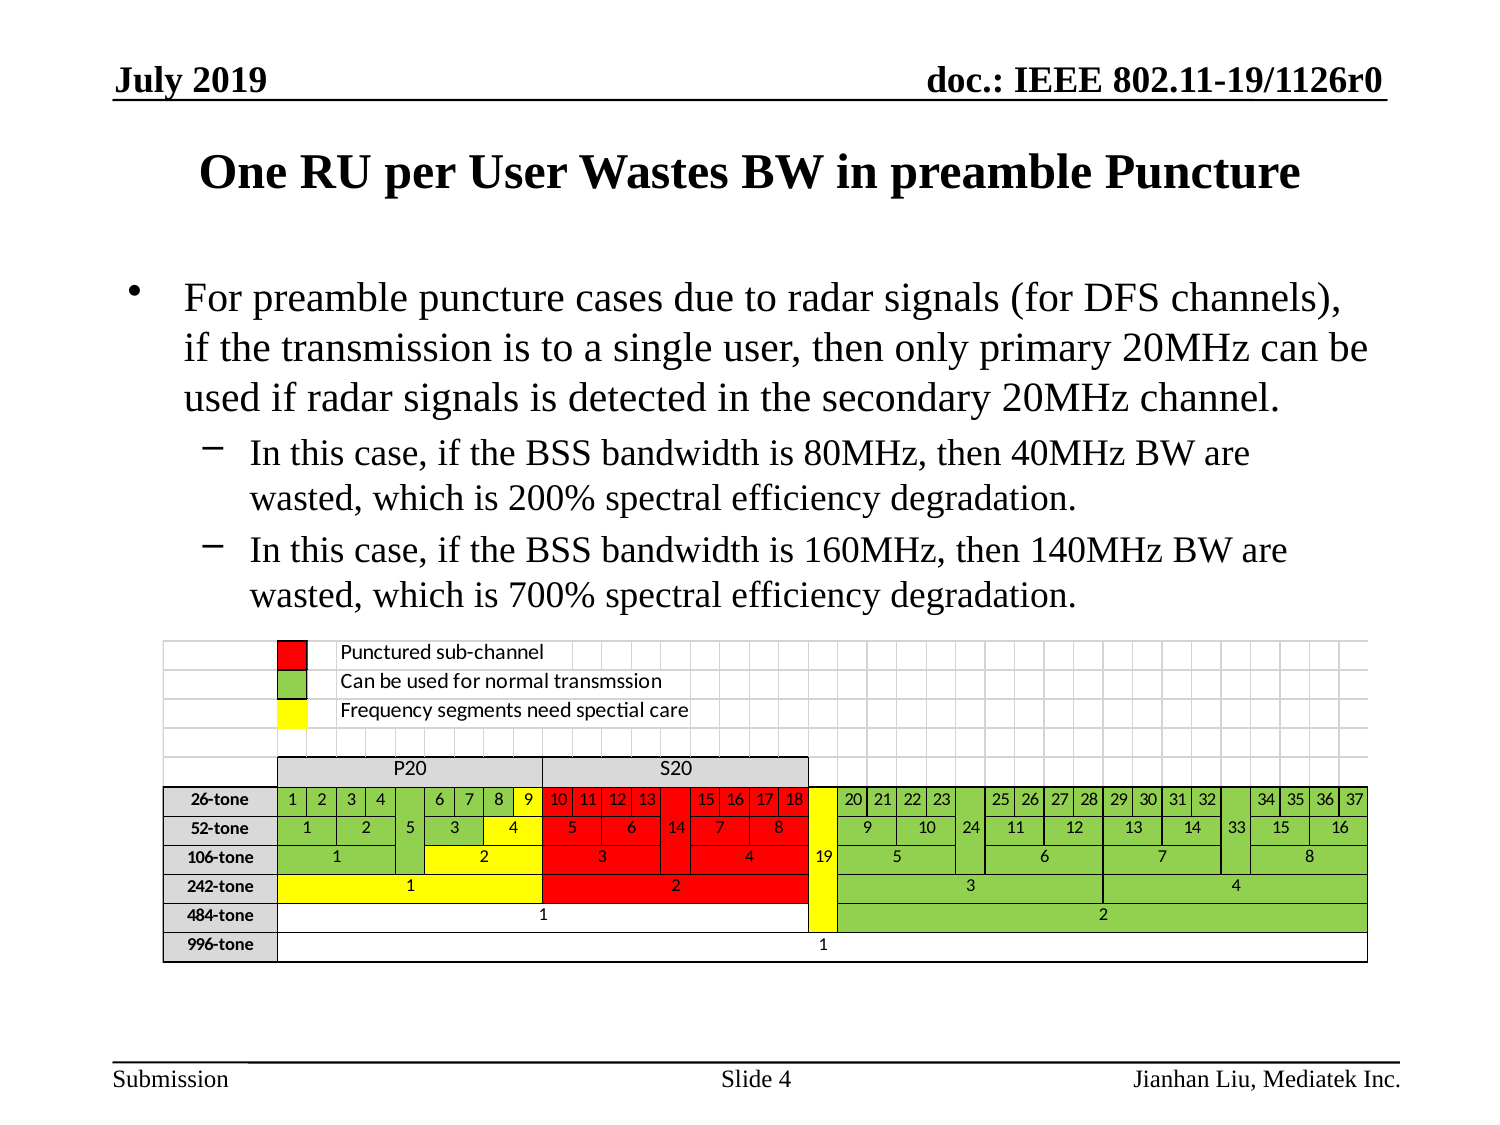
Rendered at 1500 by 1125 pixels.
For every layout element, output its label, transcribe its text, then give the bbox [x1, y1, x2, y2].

title One RU per User Wastes BW in preamble Puncture [112, 112, 1388, 226]
picture [162, 640, 1370, 964]
footer Jianhan Liu, Mediatek Inc. [1129, 1061, 1402, 1093]
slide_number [114, 54, 270, 101]
slide_number Slide 4 [712, 1061, 800, 1093]
list For preamble puncture cases due to radar signals (for DFS channels), if the transmission is to a single user, then only primary 20MHz can be used if radar signals is detected in the secondary 20MHz channel. In this case, if the BSS bandwidth is 80MHz, then 40MHz BW are wasted, which is 200% spectral efficiency degradation. In this case, if the BSS bandwidth is 160MHz, then 140MHz BW are wasted, which is 700% spectral efficiency degradation. [112, 262, 1388, 638]
